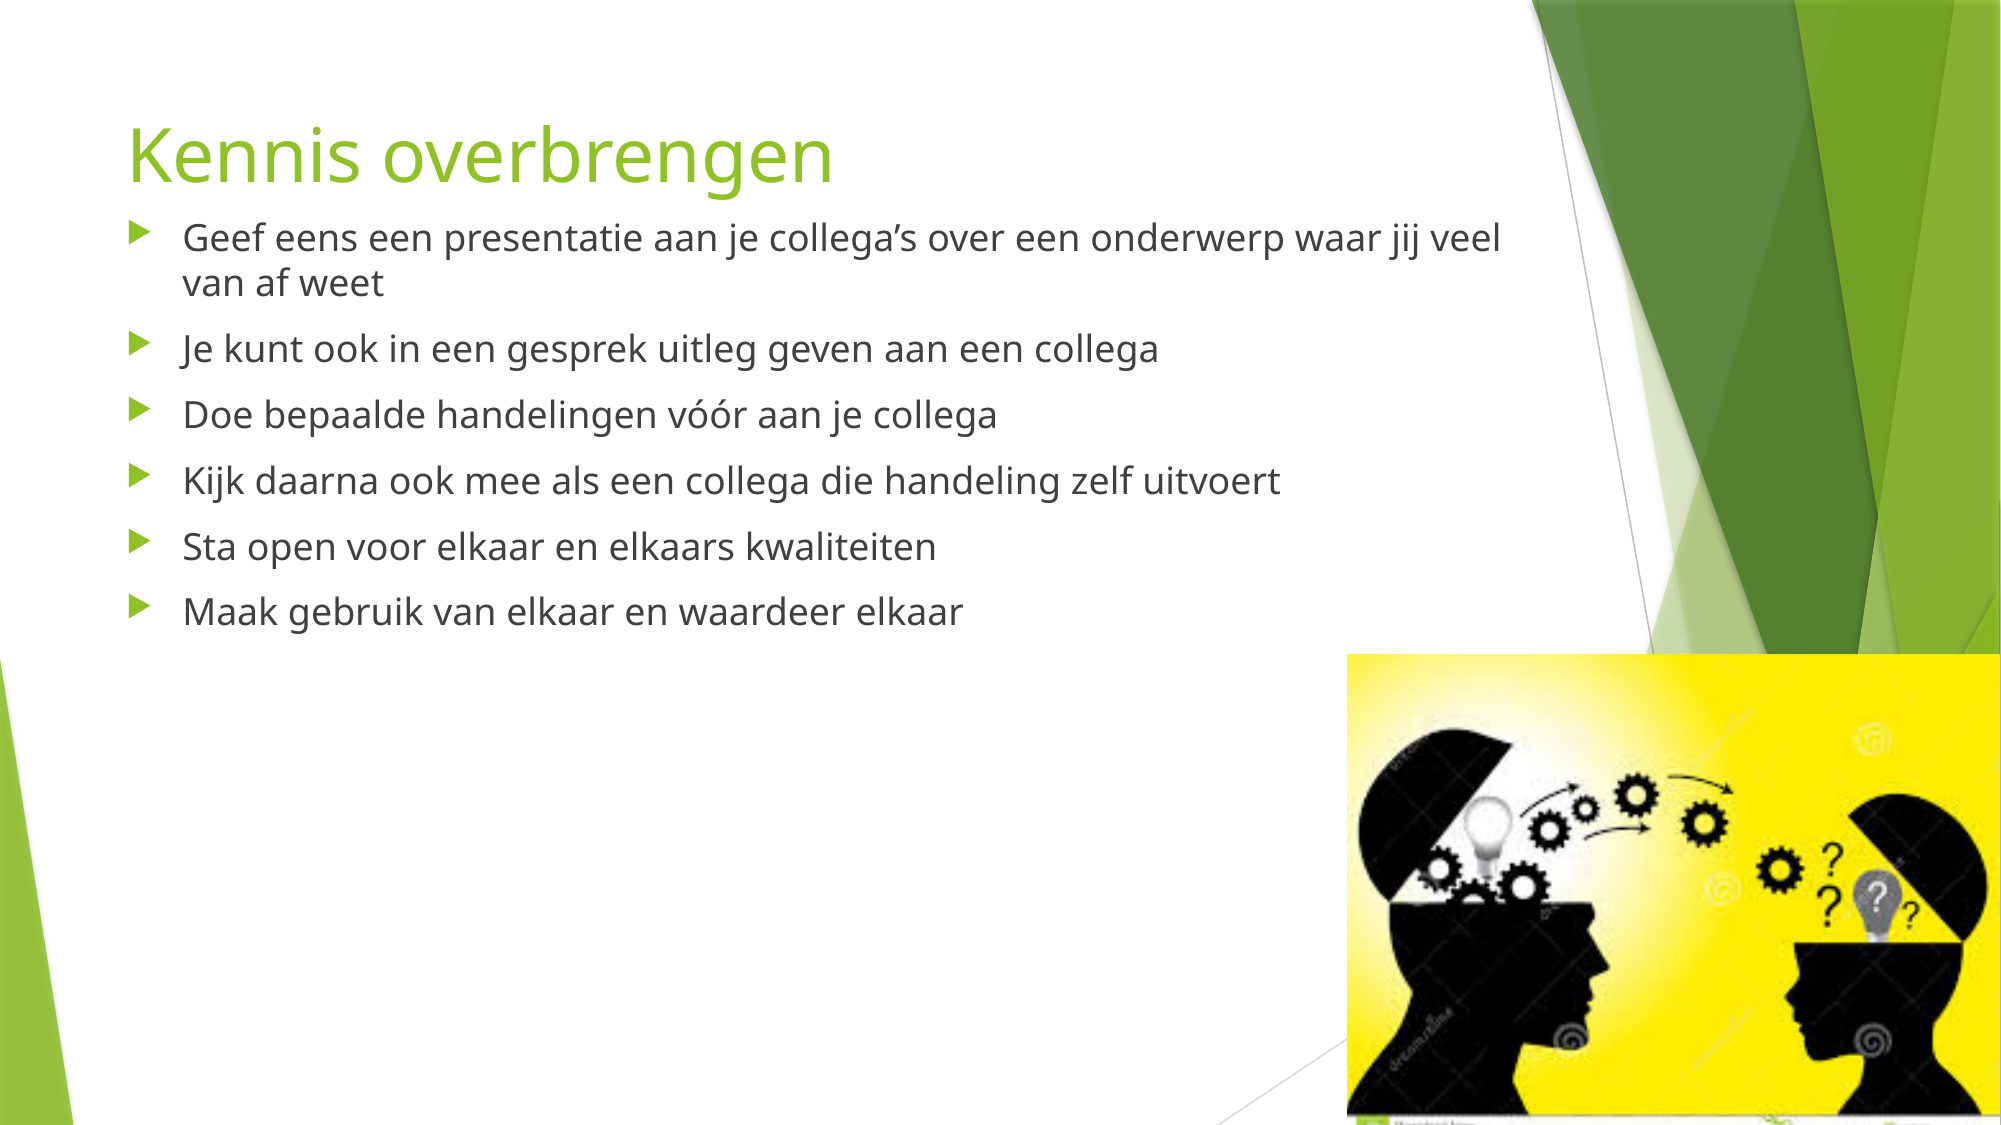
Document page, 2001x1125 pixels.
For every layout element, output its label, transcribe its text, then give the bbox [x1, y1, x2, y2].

picture [1347, 653, 2000, 1125]
title Kennis overbrengen [111, 99, 1522, 206]
list Geef eens een presentatie aan je collega’s over een onderwerp waar jij veel van af weet Je kunt ook in een gesprek uitleg geven aan een collega Doe bepaalde handelingen vóór aan je collega Kijk daarna ook mee als een collega die handeling zelf uitvoert Sta open voor elkaar en elkaars kwaliteiten Maak gebruik van elkaar en waardeer elkaar [111, 206, 1522, 844]
